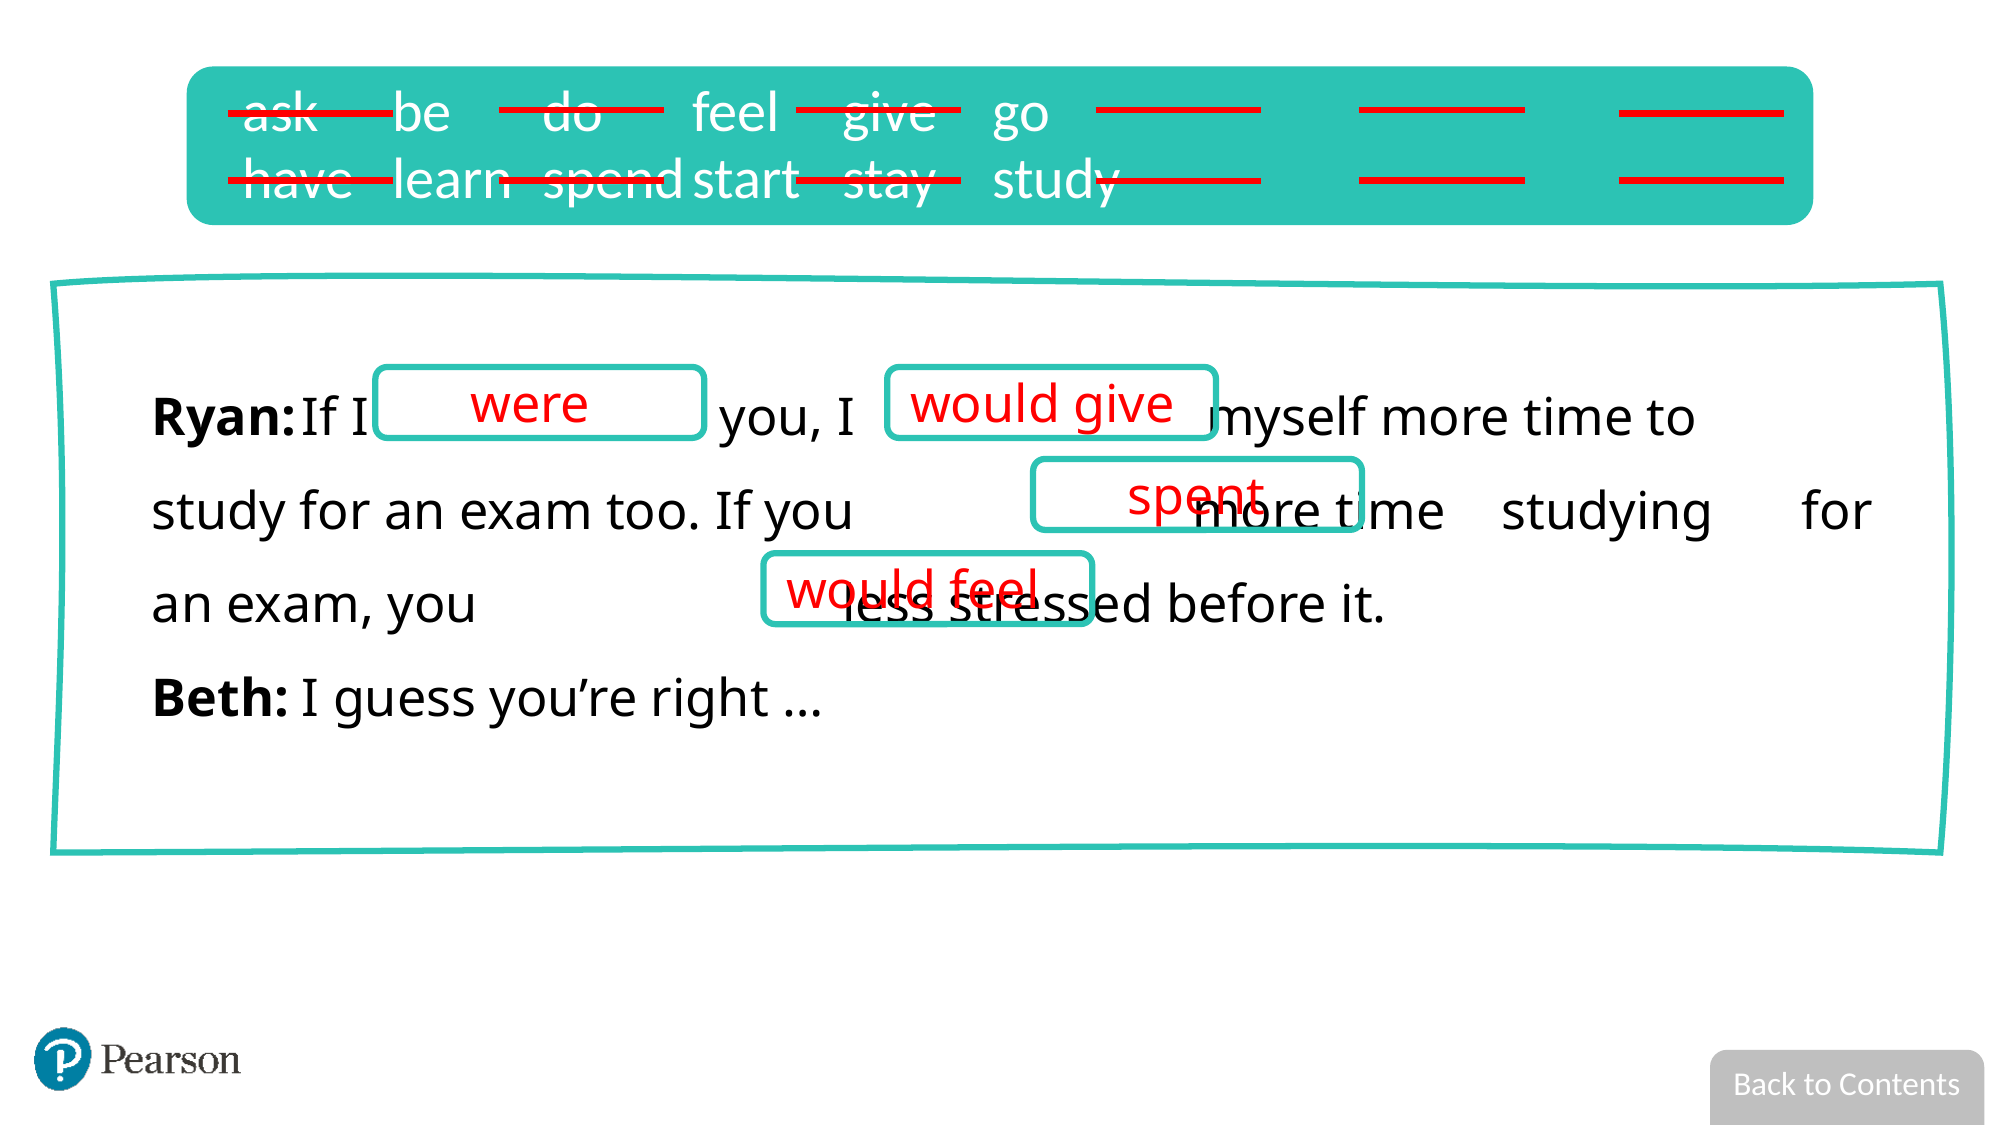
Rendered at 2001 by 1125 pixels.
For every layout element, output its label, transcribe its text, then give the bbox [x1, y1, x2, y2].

text_box were [703, 376, 740, 433]
text_box Ryan: If I you, I myself more time to study for an exam too. If you more time studying for an exam, you less stressed before it. Beth: I guess you’re right … [137, 344, 1893, 821]
text_box spent [1361, 468, 1397, 525]
text_box [52, 274, 1953, 854]
text_box [887, 366, 1217, 438]
text_box [763, 553, 1093, 625]
text_box Back to Contents [1708, 1048, 1986, 1125]
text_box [186, 66, 1815, 226]
text_box [1033, 458, 1362, 530]
picture [6, 999, 269, 1119]
text_box [375, 366, 705, 438]
